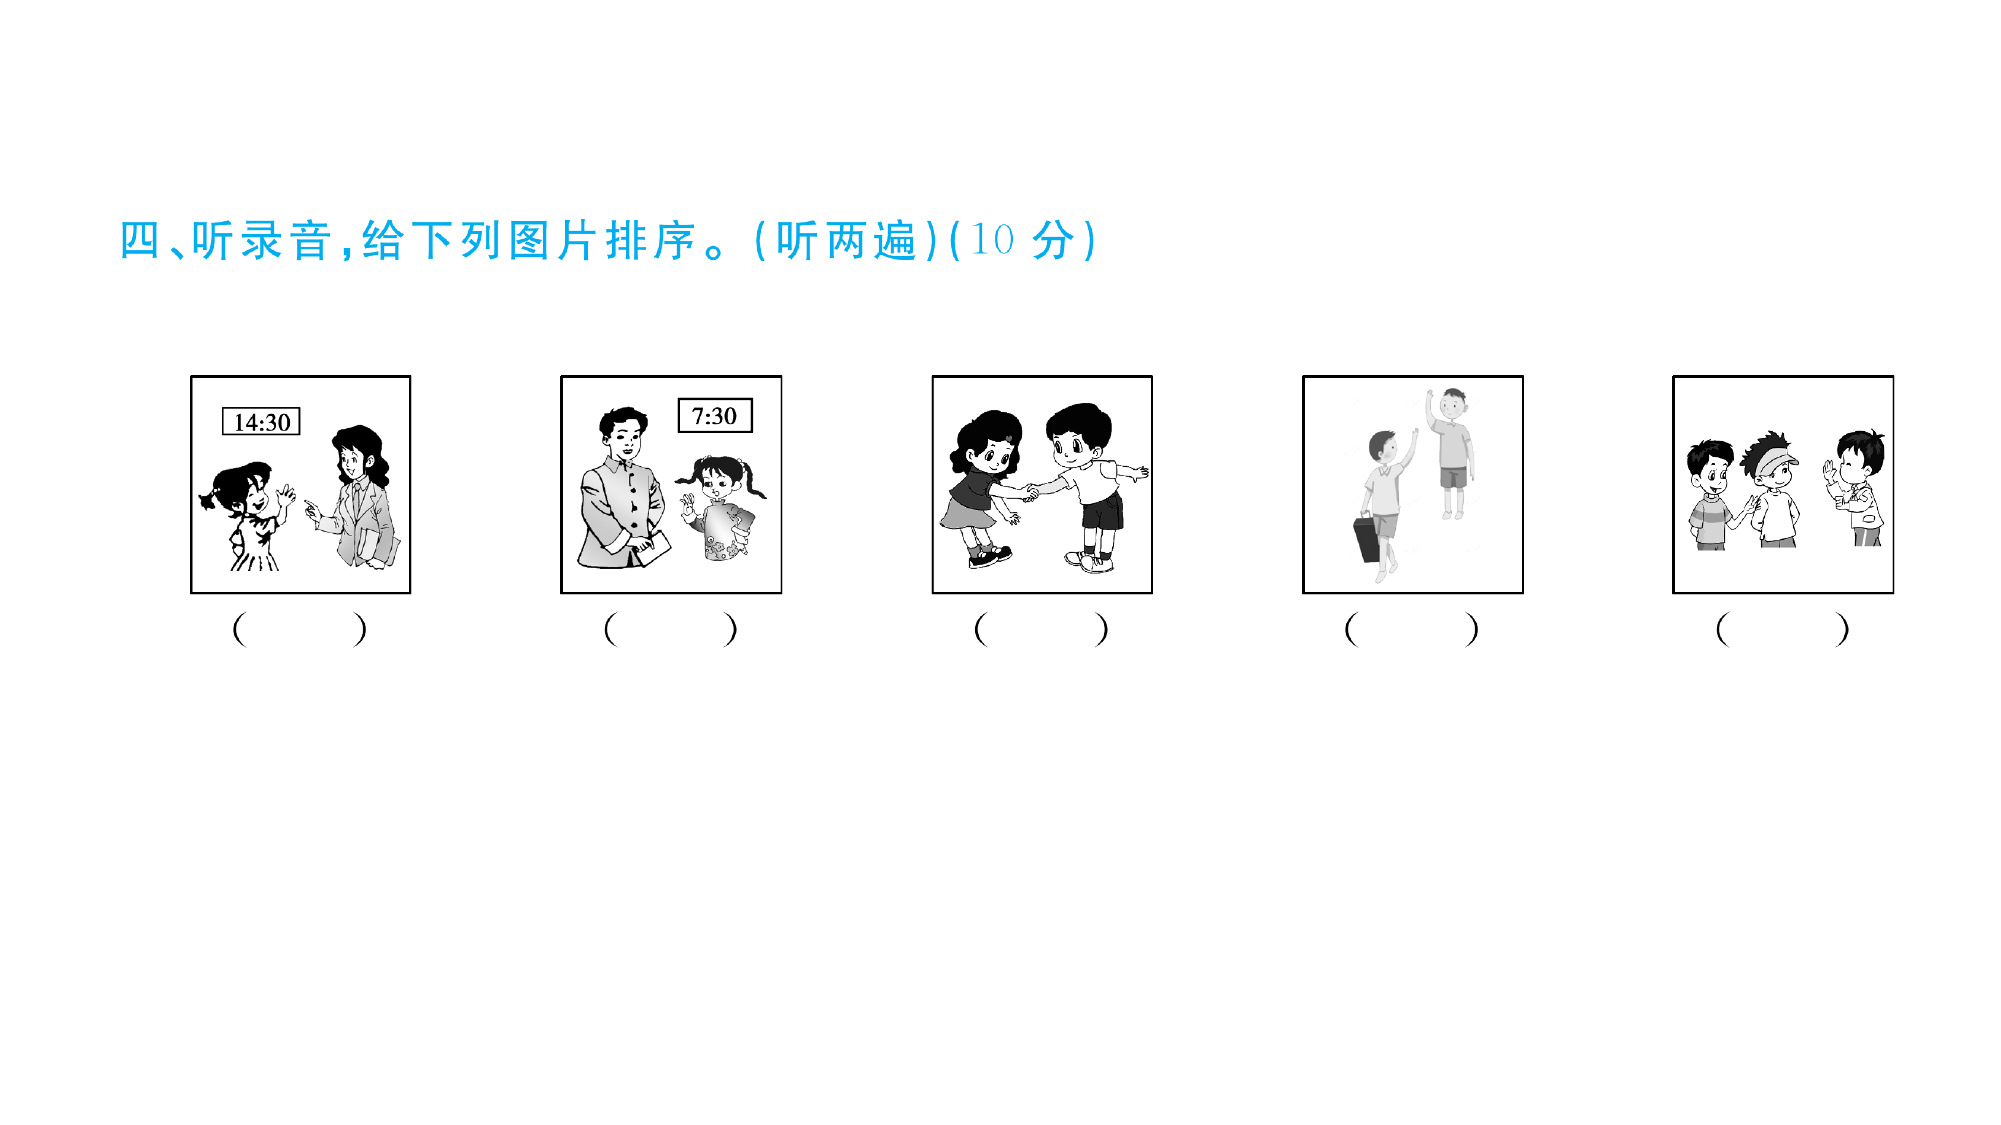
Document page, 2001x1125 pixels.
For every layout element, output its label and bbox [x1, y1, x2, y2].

picture [118, 177, 2000, 764]
